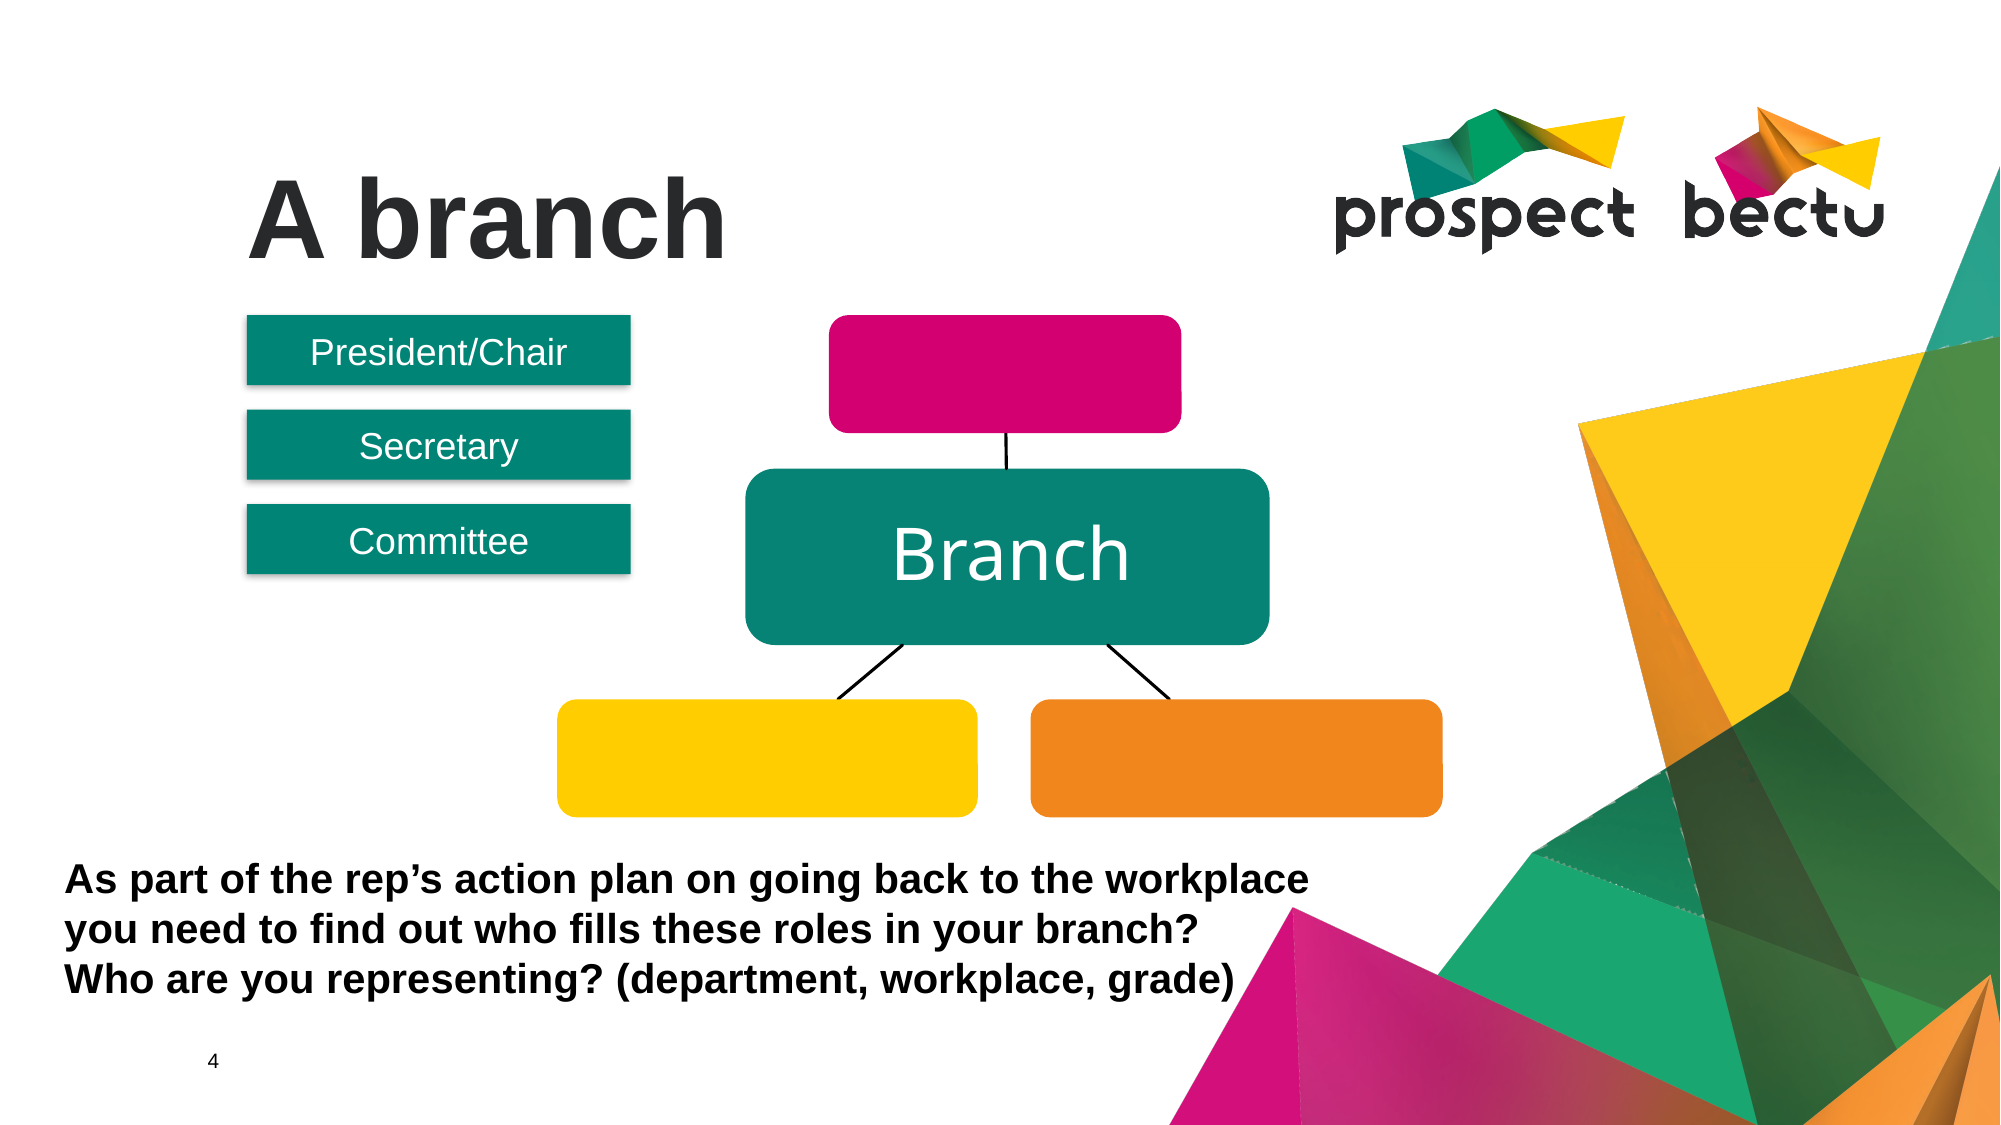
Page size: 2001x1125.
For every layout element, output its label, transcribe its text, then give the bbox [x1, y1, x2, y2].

text_box Secretary [246, 409, 509, 481]
title A branch [246, 86, 1345, 281]
text_box As part of the rep’s action plan on going back to the workplace you need to find out who fills these roles in your branch? Who are you representing? (department, workplace, grade) [64, 851, 1372, 1002]
text_box Committee [246, 503, 509, 575]
text_box President/Chair [246, 314, 513, 386]
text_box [514, 314, 1486, 904]
picture [1169, 0, 2000, 1125]
